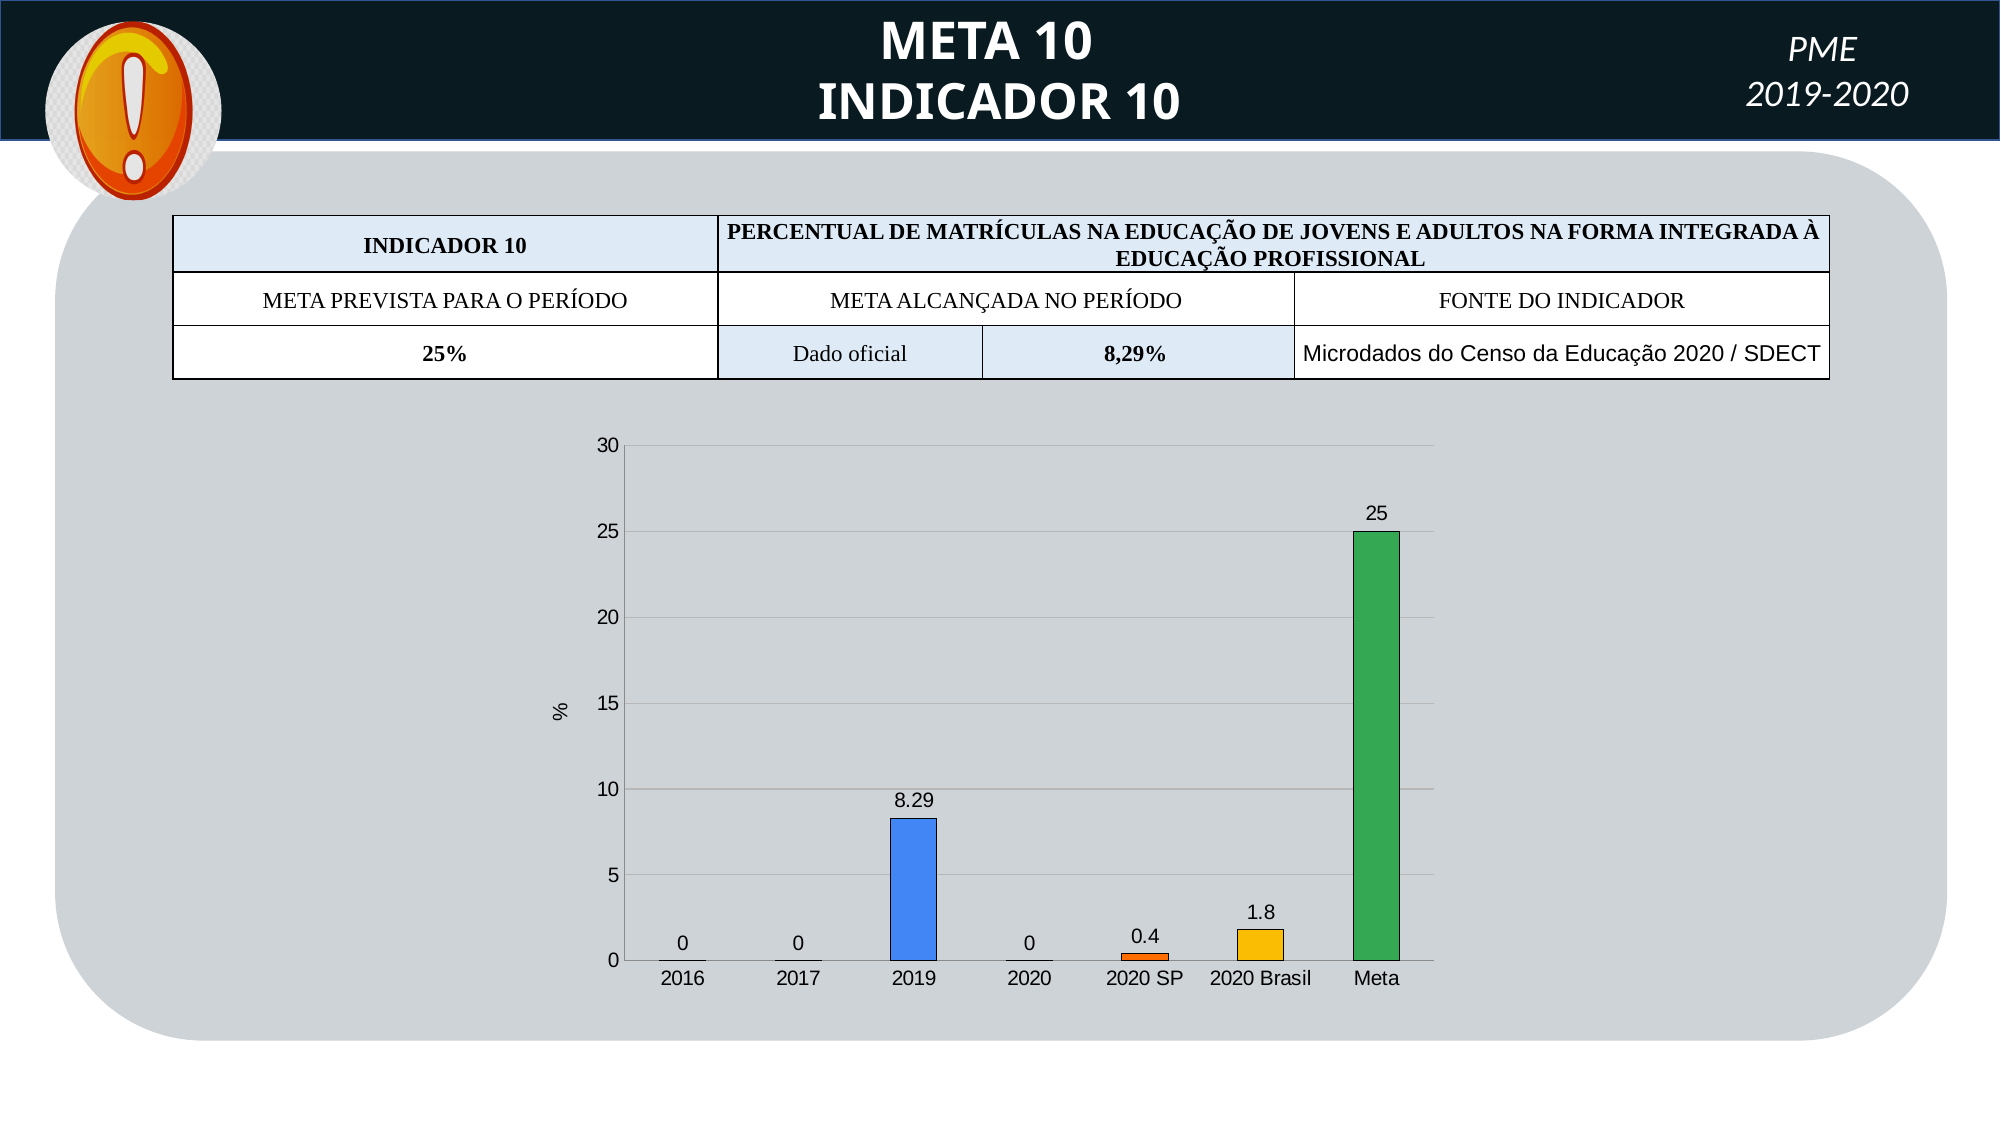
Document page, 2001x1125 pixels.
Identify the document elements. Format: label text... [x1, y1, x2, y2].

table_cell Dado oficial [719, 326, 982, 378]
table_cell 25% [174, 326, 717, 378]
table_cell Microdados do Censo da Educação 2020 / SDECT [1295, 326, 1829, 378]
chart [515, 422, 1454, 1002]
text_box META 10 INDICADOR 10 [0, 0, 2000, 141]
table_cell META ALCANÇADA NO PERÍODO [719, 273, 1294, 325]
table_cell FONTE DO INDICADOR [1295, 273, 1829, 325]
table_cell 8,29% [983, 326, 1294, 378]
table_header INDICADOR 10 [174, 216, 717, 271]
text_box [54, 150, 1949, 1042]
text_box PME 2019-2020 [1630, 16, 2000, 121]
picture [45, 21, 222, 201]
table_cell META PREVISTA PARA O PERÍODO [174, 273, 717, 325]
table_header PERCENTUAL DE MATRÍCULAS NA EDUCAÇÃO DE JOVENS E ADULTOS NA FORMA INTEGRADA À EDUCAÇÃO PROFISSIONAL [719, 216, 1829, 271]
